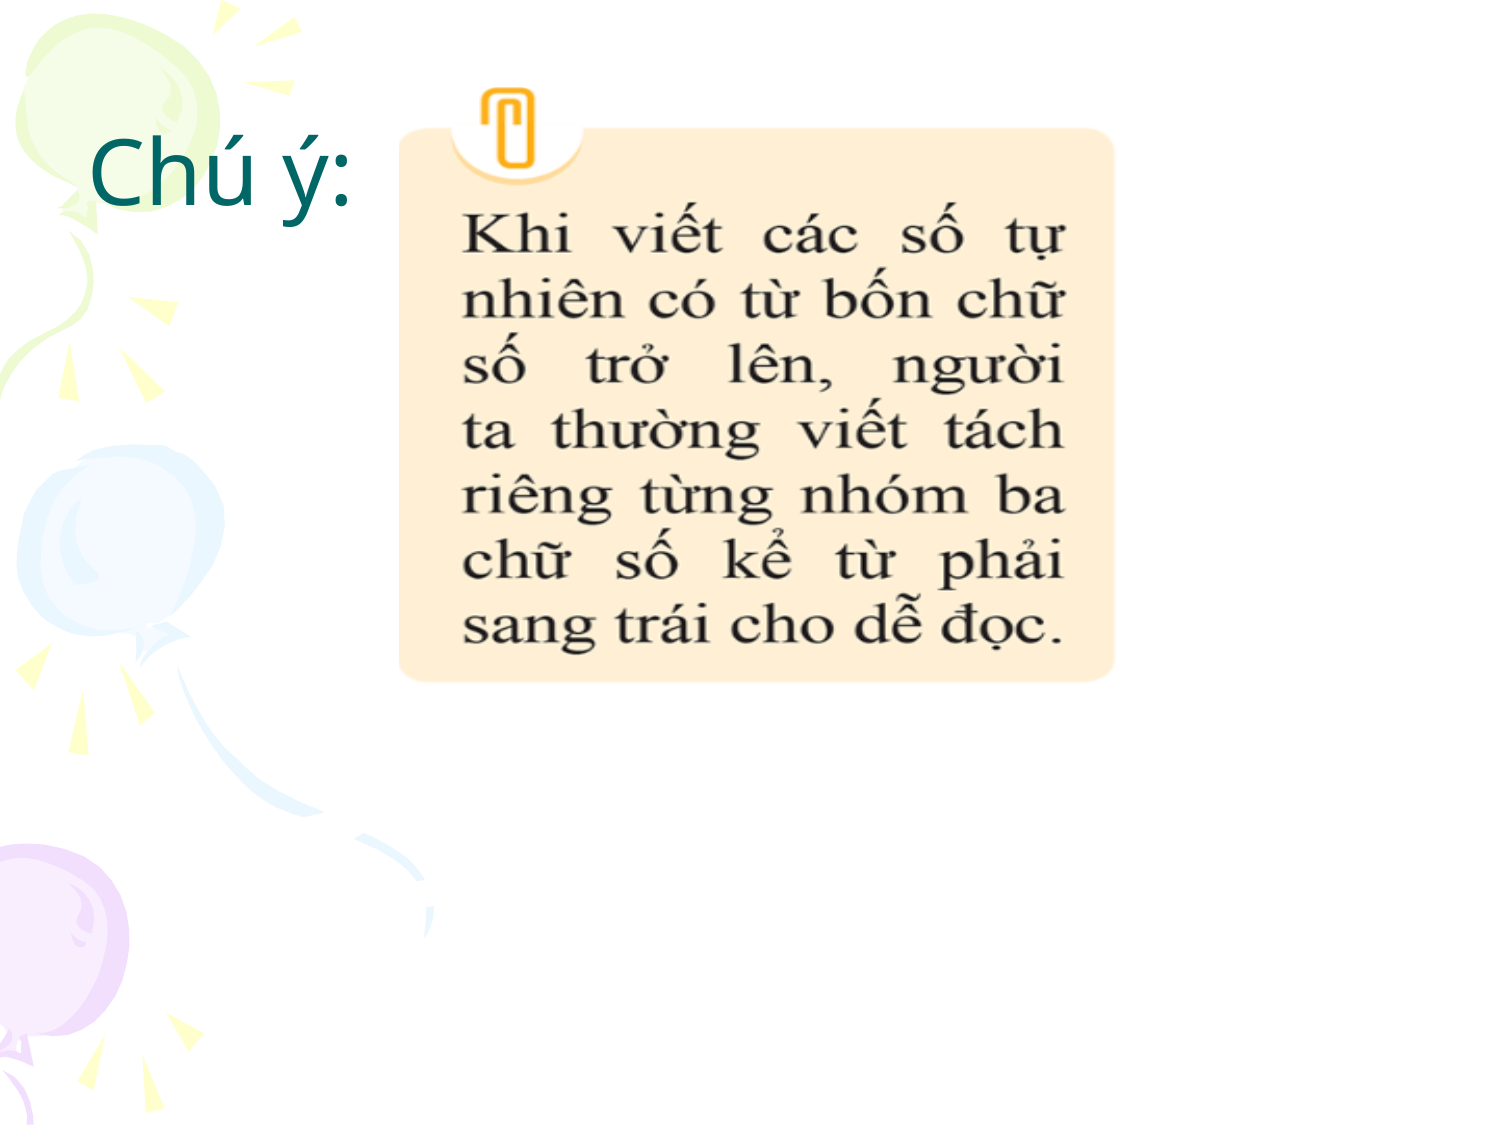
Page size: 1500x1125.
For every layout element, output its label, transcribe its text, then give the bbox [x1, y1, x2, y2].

title Chú ý: [72, 16, 1425, 233]
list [399, 87, 1119, 686]
